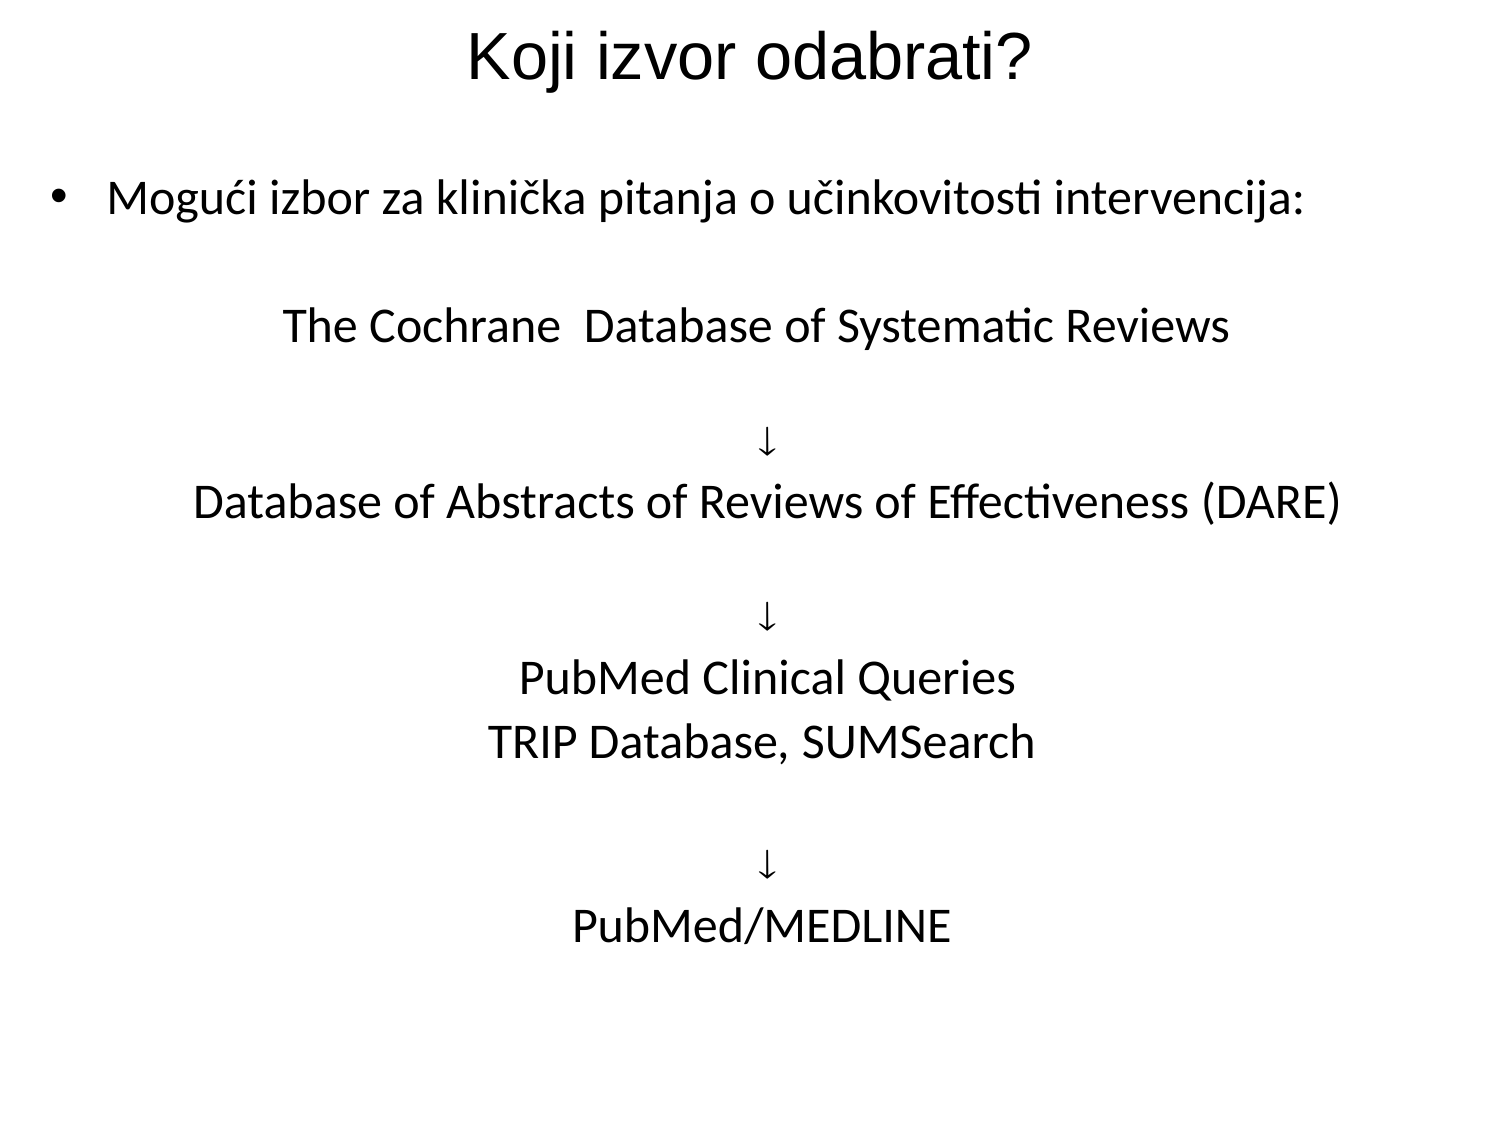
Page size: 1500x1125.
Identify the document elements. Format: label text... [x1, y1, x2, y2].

title Koji izvor odabrati? [75, 45, 1425, 141]
list Mogući izbor za klinička pitanja o učinkovitosti intervencija: The Cochrane Database of Systematic Reviews  Database of Abstracts of Reviews of Effectiveness (DARE)  PubMed Clinical Queries TRIP Database, SUMSearch  PubMed/MEDLINE [35, 164, 1500, 1006]
